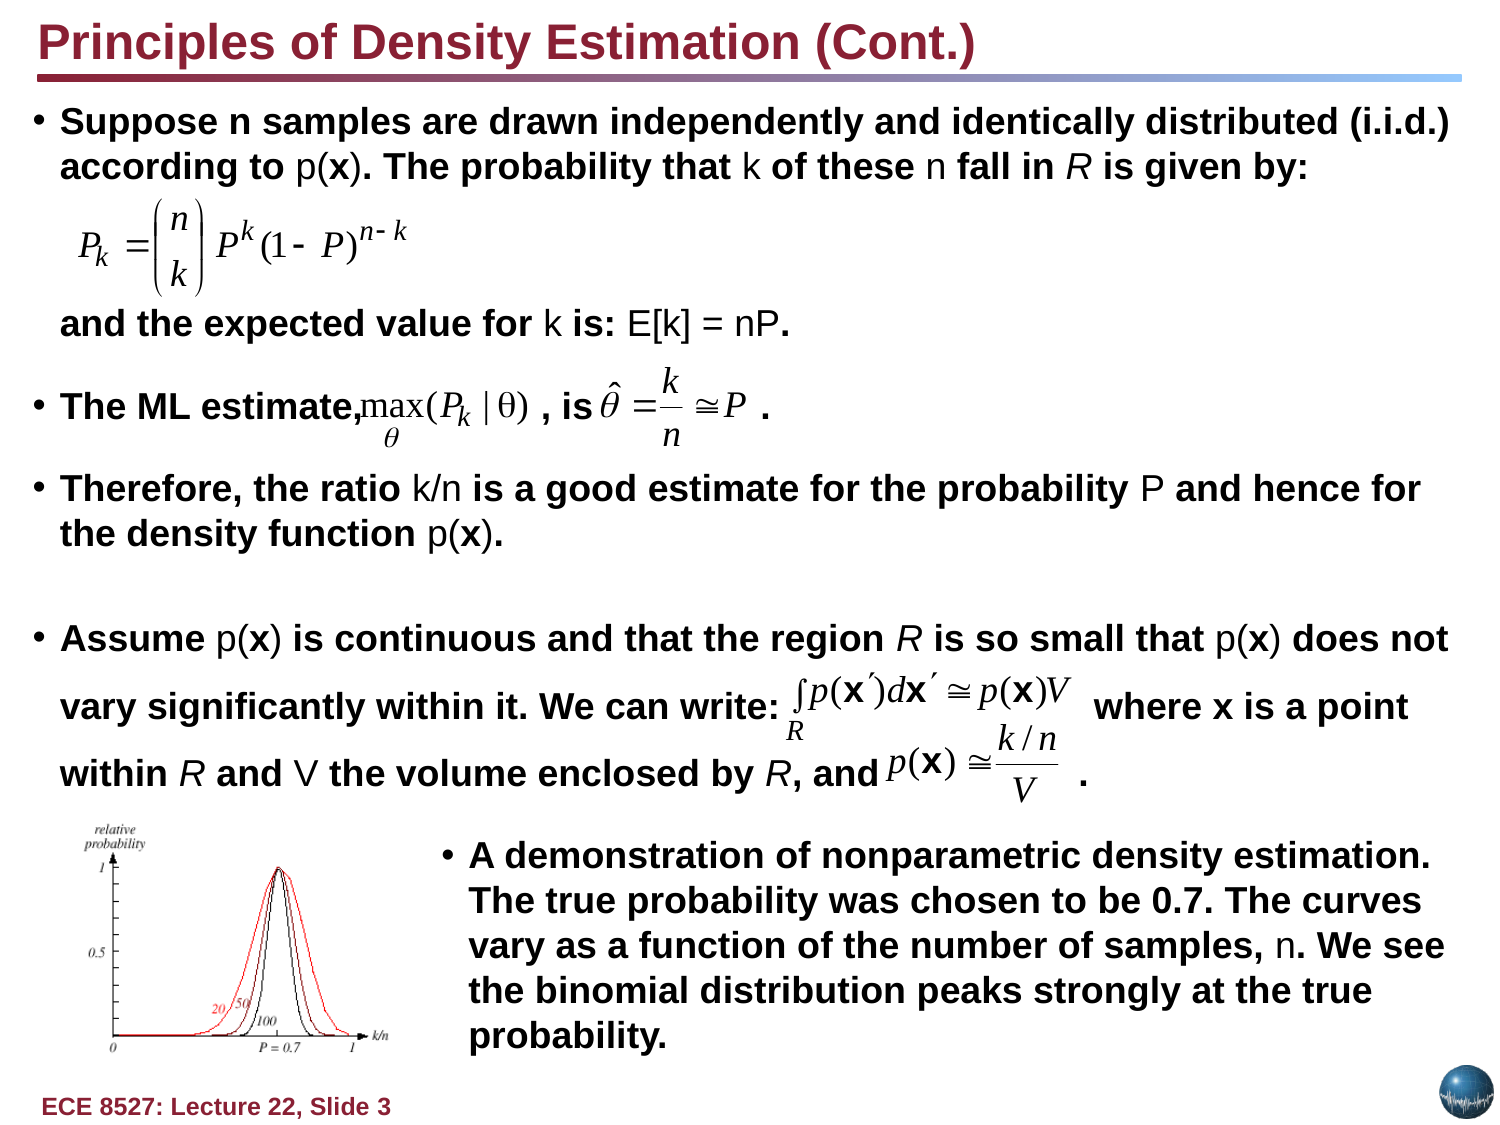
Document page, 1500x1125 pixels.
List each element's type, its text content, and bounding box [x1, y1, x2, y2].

picture [73, 815, 397, 1063]
slide_number [0, 1074, 400, 1125]
text_box Principles of Density Estimation (Cont.) [37, 9, 1459, 70]
text_box A demonstration of nonparametric density estimation. The true probability was chosen to be 0.7. The curves vary as a function of the number of samples, n. We see the binomial distribution peaks strongly at the true probability. [441, 831, 1463, 1057]
text_box Suppose n samples are drawn independently and identically distributed (i.i.d.) according to p(x). The probability that k of these n fall in R is given by: and the expected value for k is: E[k] = nP. The ML estimate, , is . Therefore, the ratio k/n is a good estimate for the probability P and hence for the density function p(x). Assume p(x) is continuous and that the region R is so small that p(x) does not vary significantly within it. We can write: where x is a point within R and V the volume enclosed by R, and . [32, 96, 1465, 795]
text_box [356, 383, 534, 453]
picture [1439, 1065, 1494, 1119]
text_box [879, 717, 1064, 810]
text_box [73, 194, 414, 302]
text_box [781, 668, 1078, 747]
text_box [596, 360, 752, 453]
